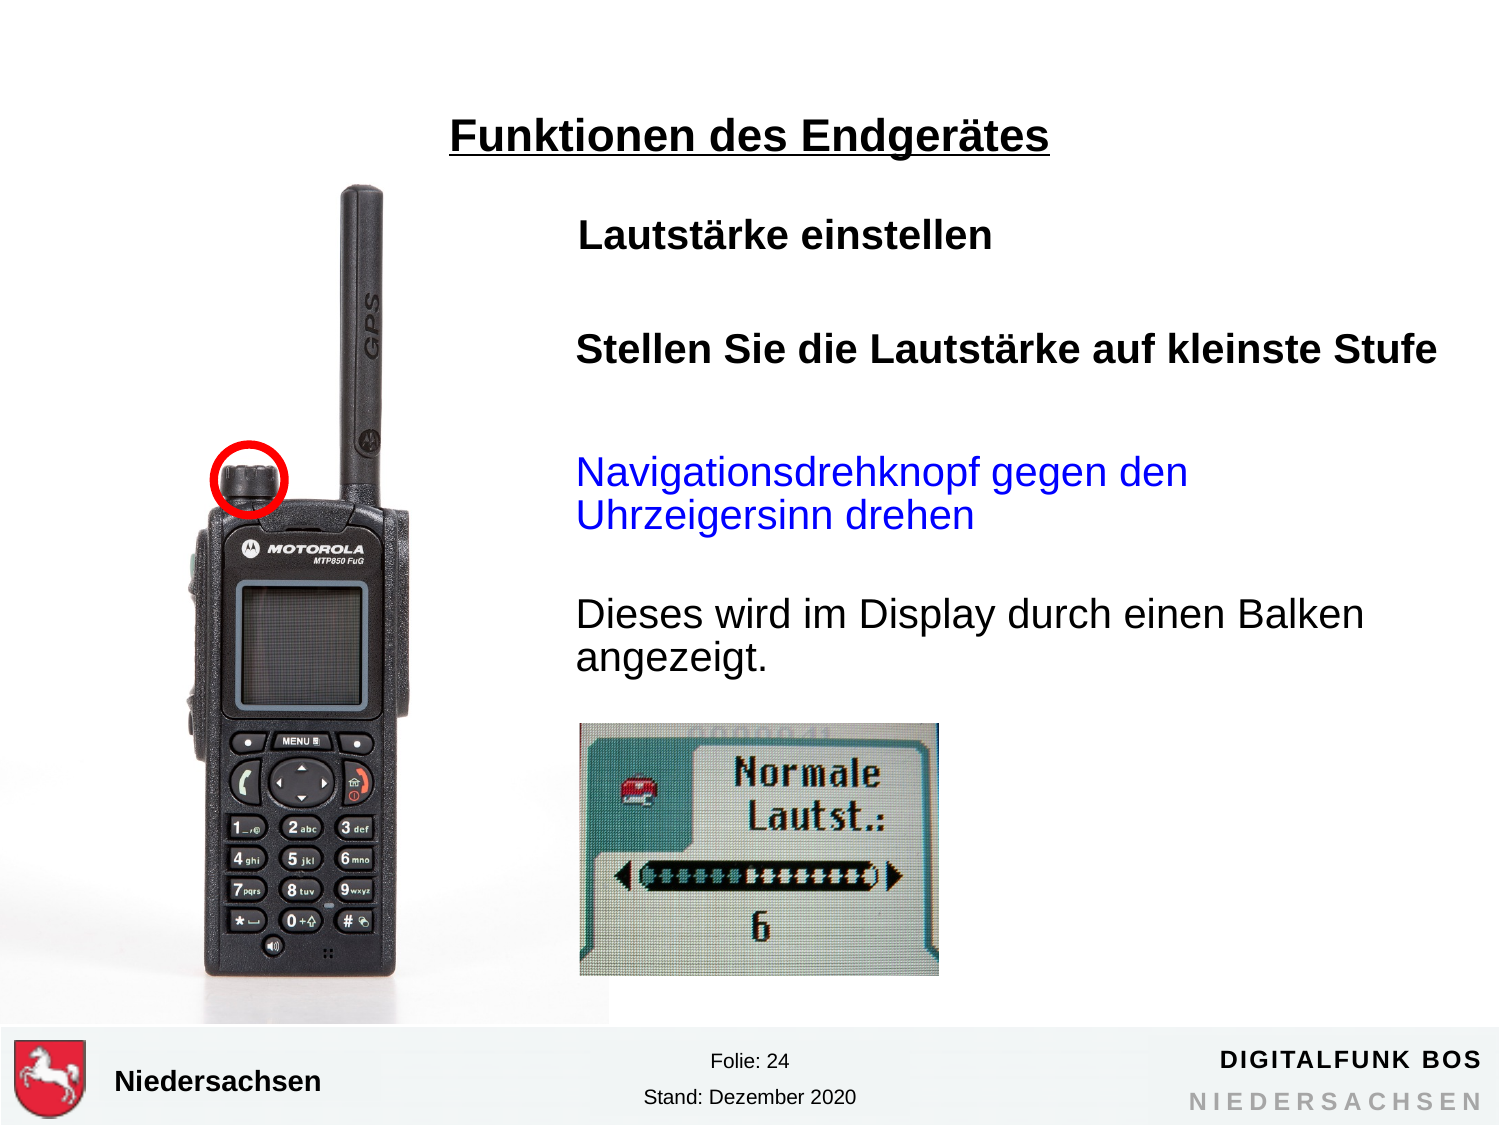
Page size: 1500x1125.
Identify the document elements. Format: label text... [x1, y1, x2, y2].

text_box Funktionen des Endgerätes [609, 105, 1500, 169]
picture [0, 105, 940, 1024]
text_box Dieses wird im Display durch einen Balken angezeigt. [613, 586, 1437, 688]
text_box Lautstärke einstellen [613, 207, 1034, 267]
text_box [213, 444, 1388, 547]
picture [14, 1040, 86, 1119]
text_box Stellen Sie die Lautstärke auf kleinste Stufe [613, 314, 1459, 380]
